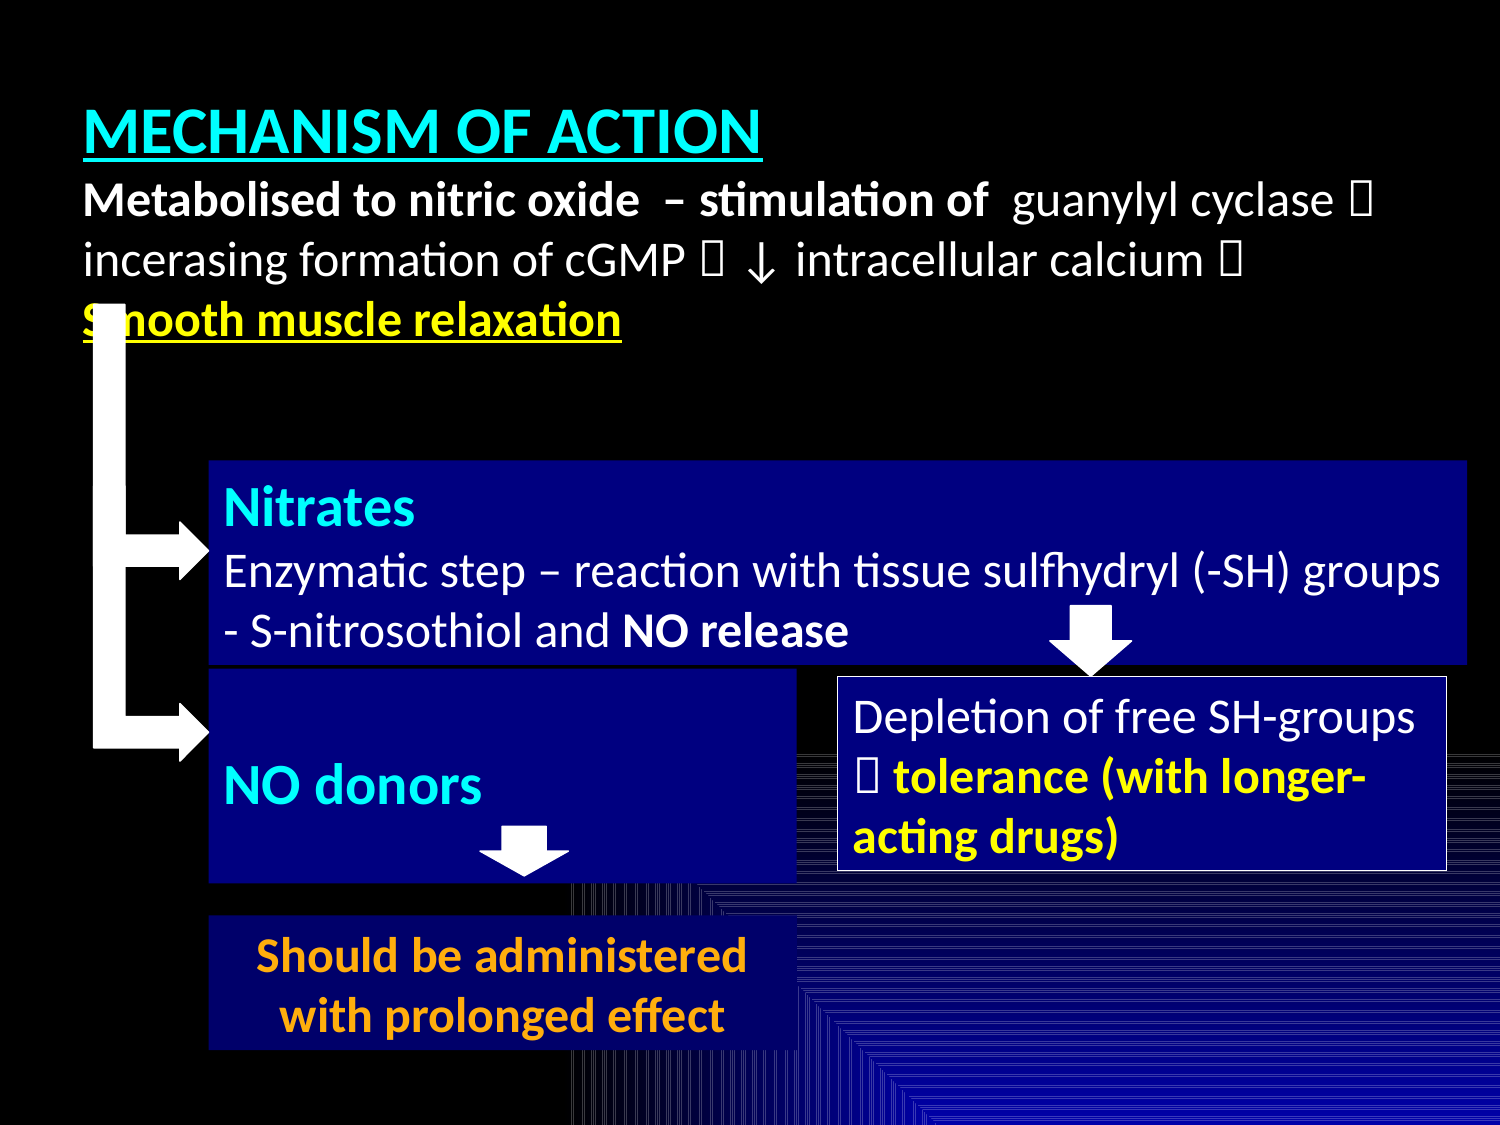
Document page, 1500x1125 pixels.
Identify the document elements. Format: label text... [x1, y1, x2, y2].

text_box Nitrates Enzymatic step – reaction with tissue sulfhydryl (-SH) groups - S-nitrosothiol and NO release [213, 460, 1468, 665]
text_box Should be administered with prolonged effect [208, 915, 797, 1051]
text_box [1049, 605, 1132, 677]
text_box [93, 304, 209, 762]
text_box Depletion of free SH-groups  tolerance (with longer-acting drugs) [837, 676, 1447, 871]
text_box NO donors [208, 668, 797, 884]
text_box MECHANISM OF ACTION Metabolised to nitric oxide – stimulation of guanylyl cyclase  incerasing formation of cGMP  ↓ intracellular calcium  Smooth muscle relaxation [67, 79, 1446, 355]
text_box [480, 826, 569, 876]
